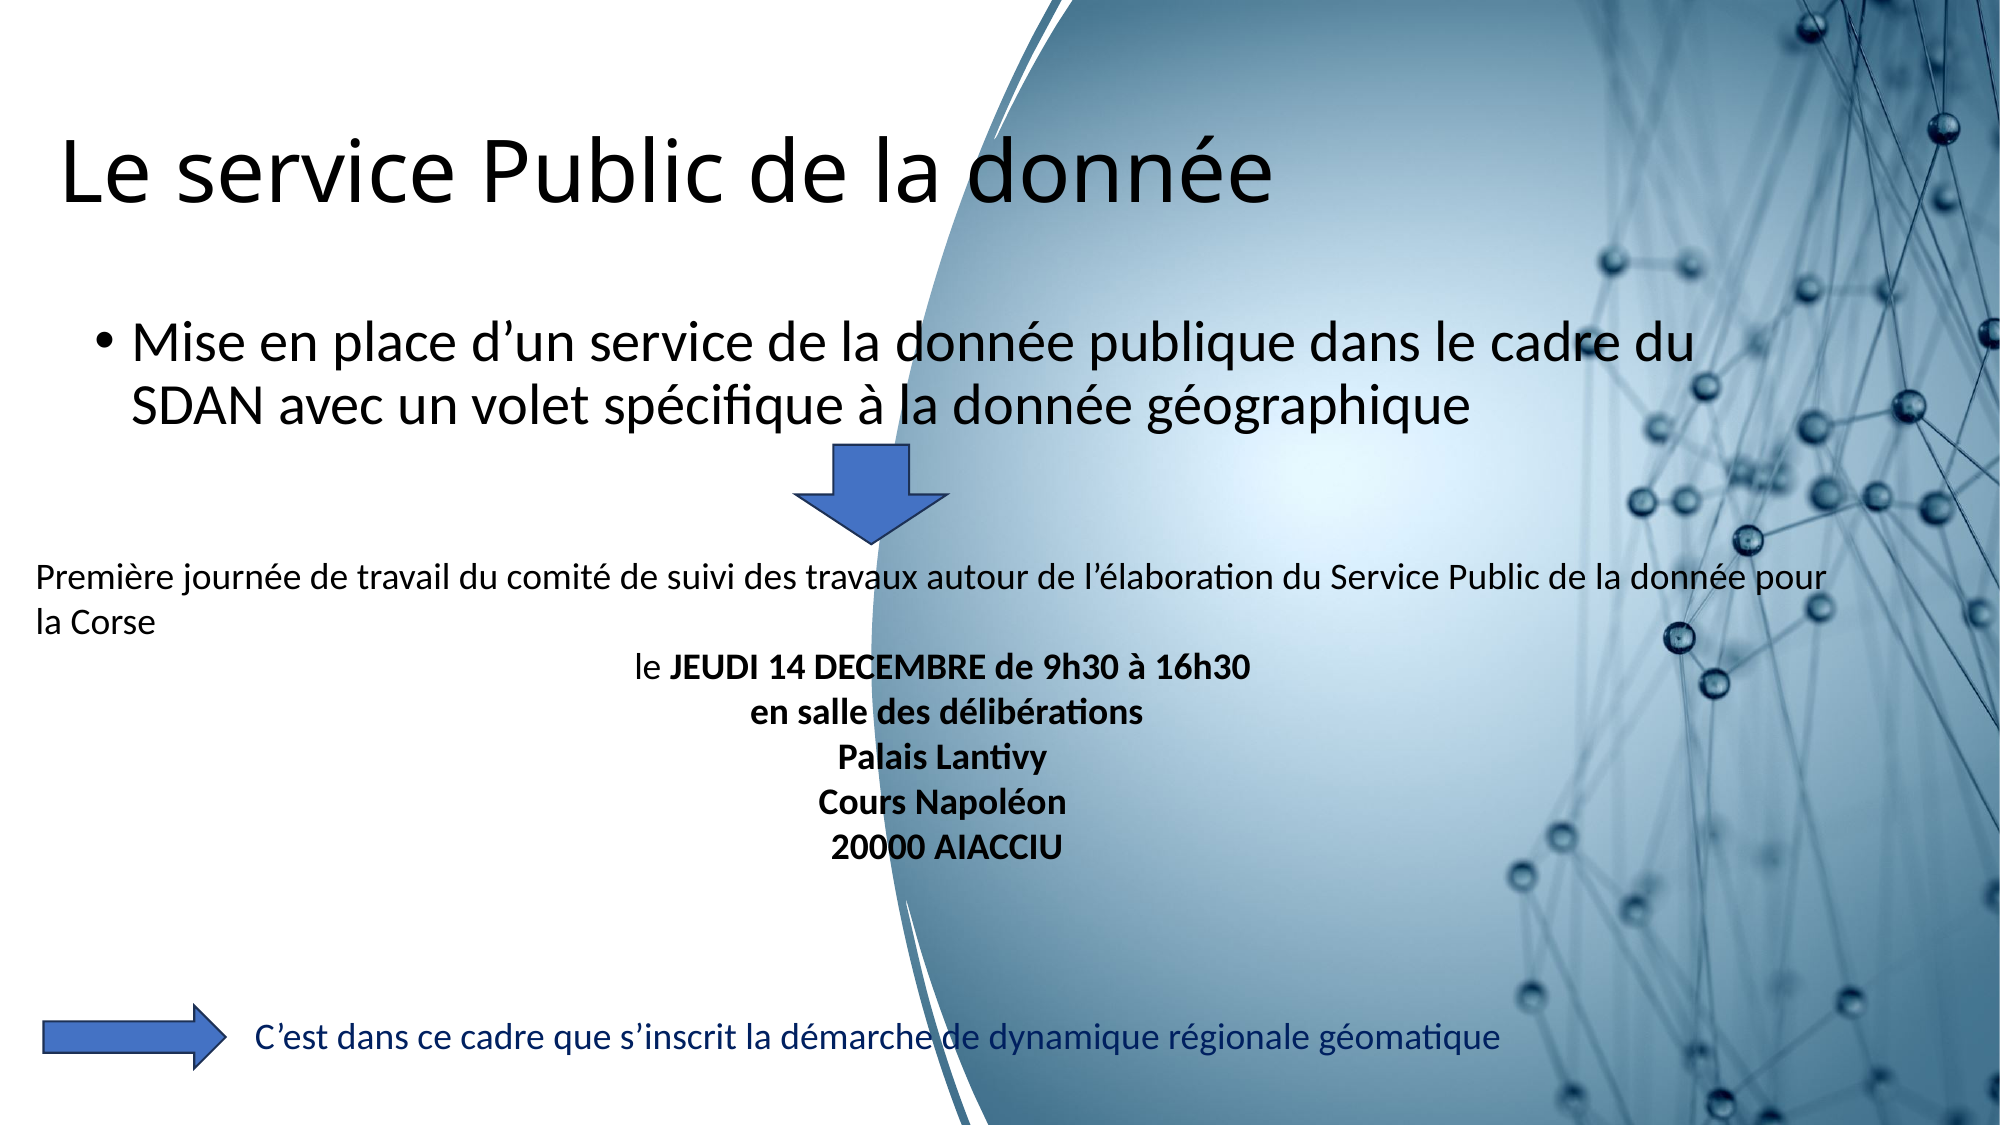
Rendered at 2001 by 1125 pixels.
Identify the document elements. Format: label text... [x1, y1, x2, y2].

text_box C’est dans ce cadre que s’inscrit la démarche de dynamique régionale géomatique [239, 1004, 871, 1064]
list Mise en place d’un service de la donnée publique dans le cadre du SDAN avec un volet spécifique à la donnée géographique [79, 304, 871, 495]
text_box [42, 1003, 228, 1071]
picture [871, 0, 2000, 1125]
text_box [792, 443, 871, 544]
title Le service Public de la donnée [43, 38, 871, 229]
text_box Première journée de travail du comité de suivi des travaux autour de l’élaboration du Service Public de la donnée pour la Corse le JEUDI 14 DECEMBRE de 9h30 à 16h30 en salle des délibérations Palais Lantivy Cours Napoléon 20000 AIACCIU [20, 544, 871, 965]
